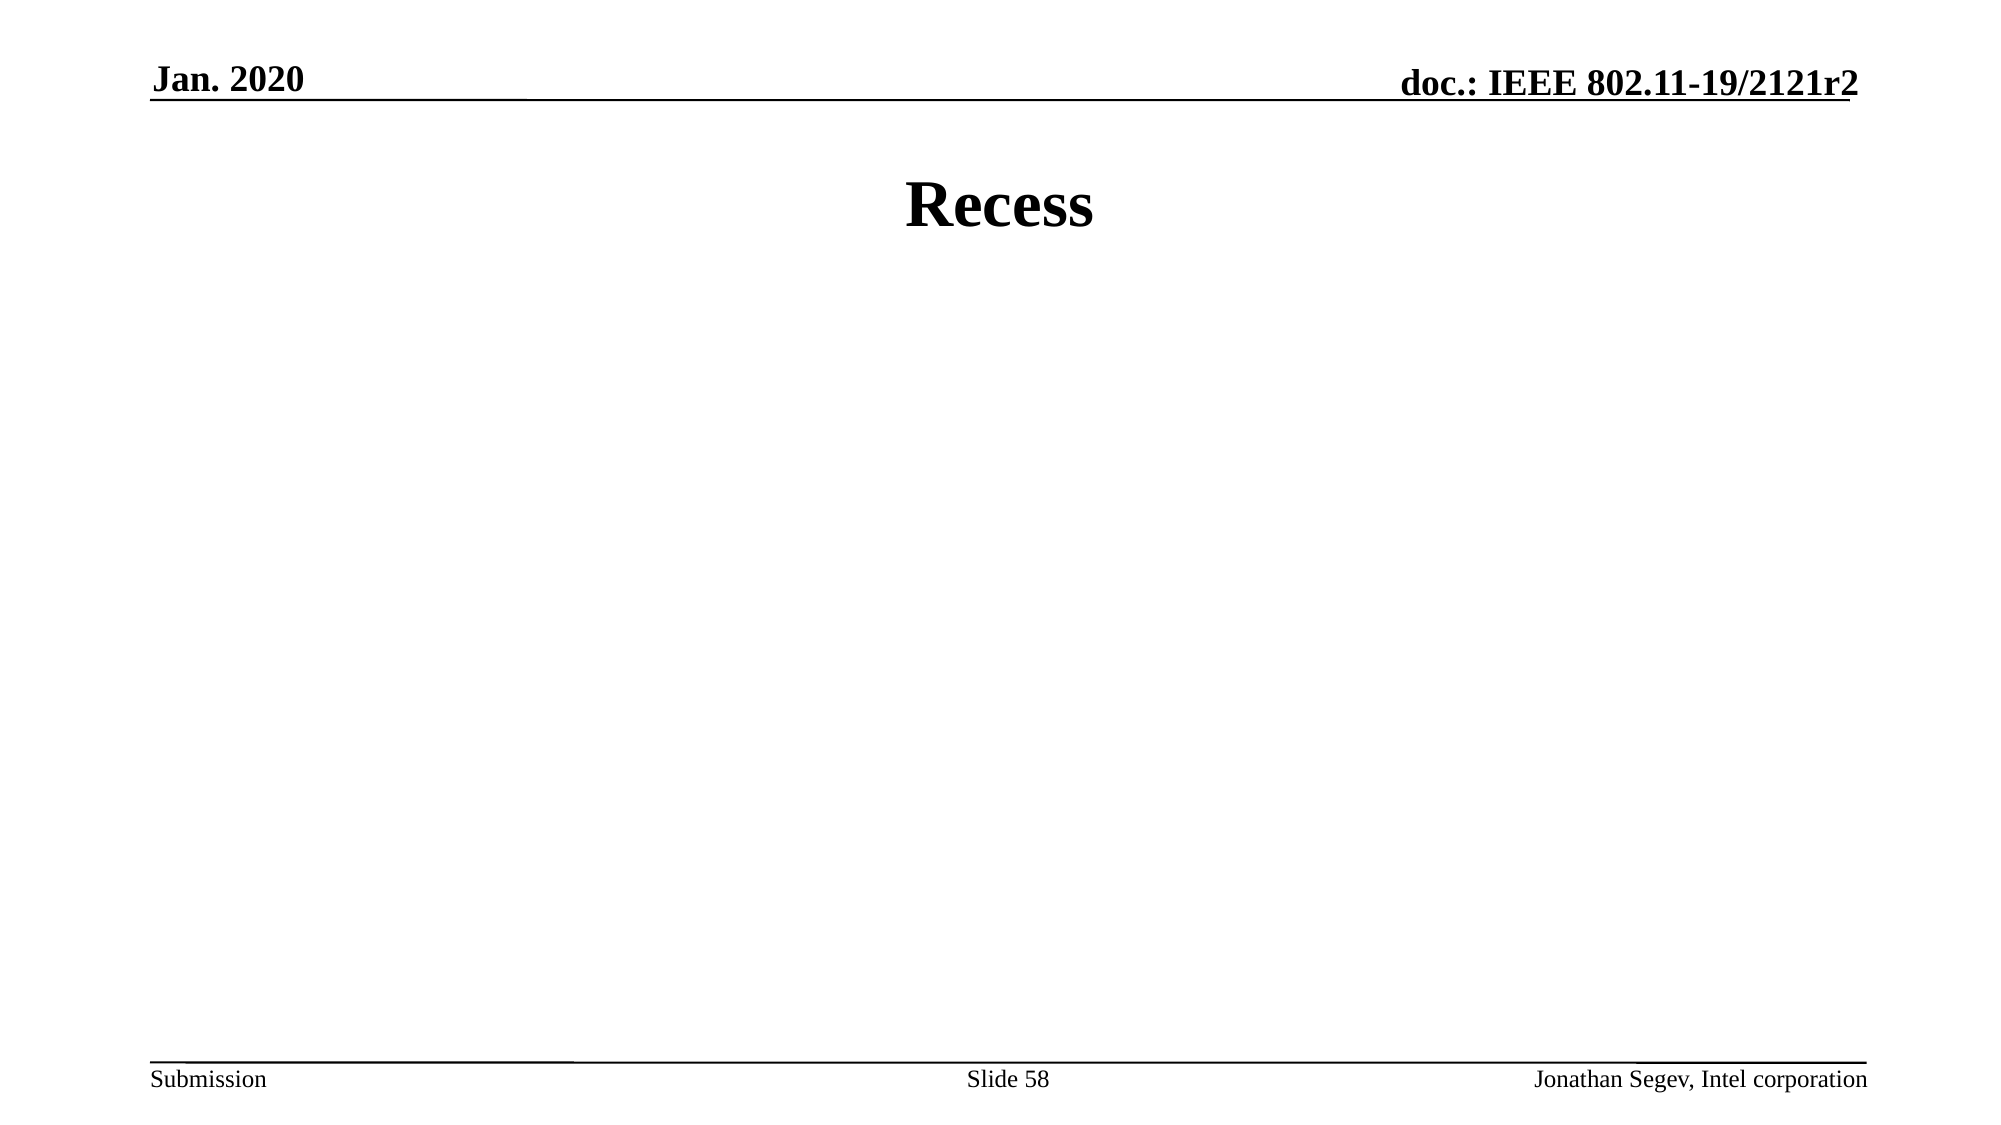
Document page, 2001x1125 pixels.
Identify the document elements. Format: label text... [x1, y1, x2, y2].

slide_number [152, 54, 563, 100]
title Recess [149, 112, 1850, 288]
slide_number Slide 58 [950, 1061, 1067, 1123]
footer Jonathan Segev, Intel corporation [1171, 1061, 1869, 1093]
